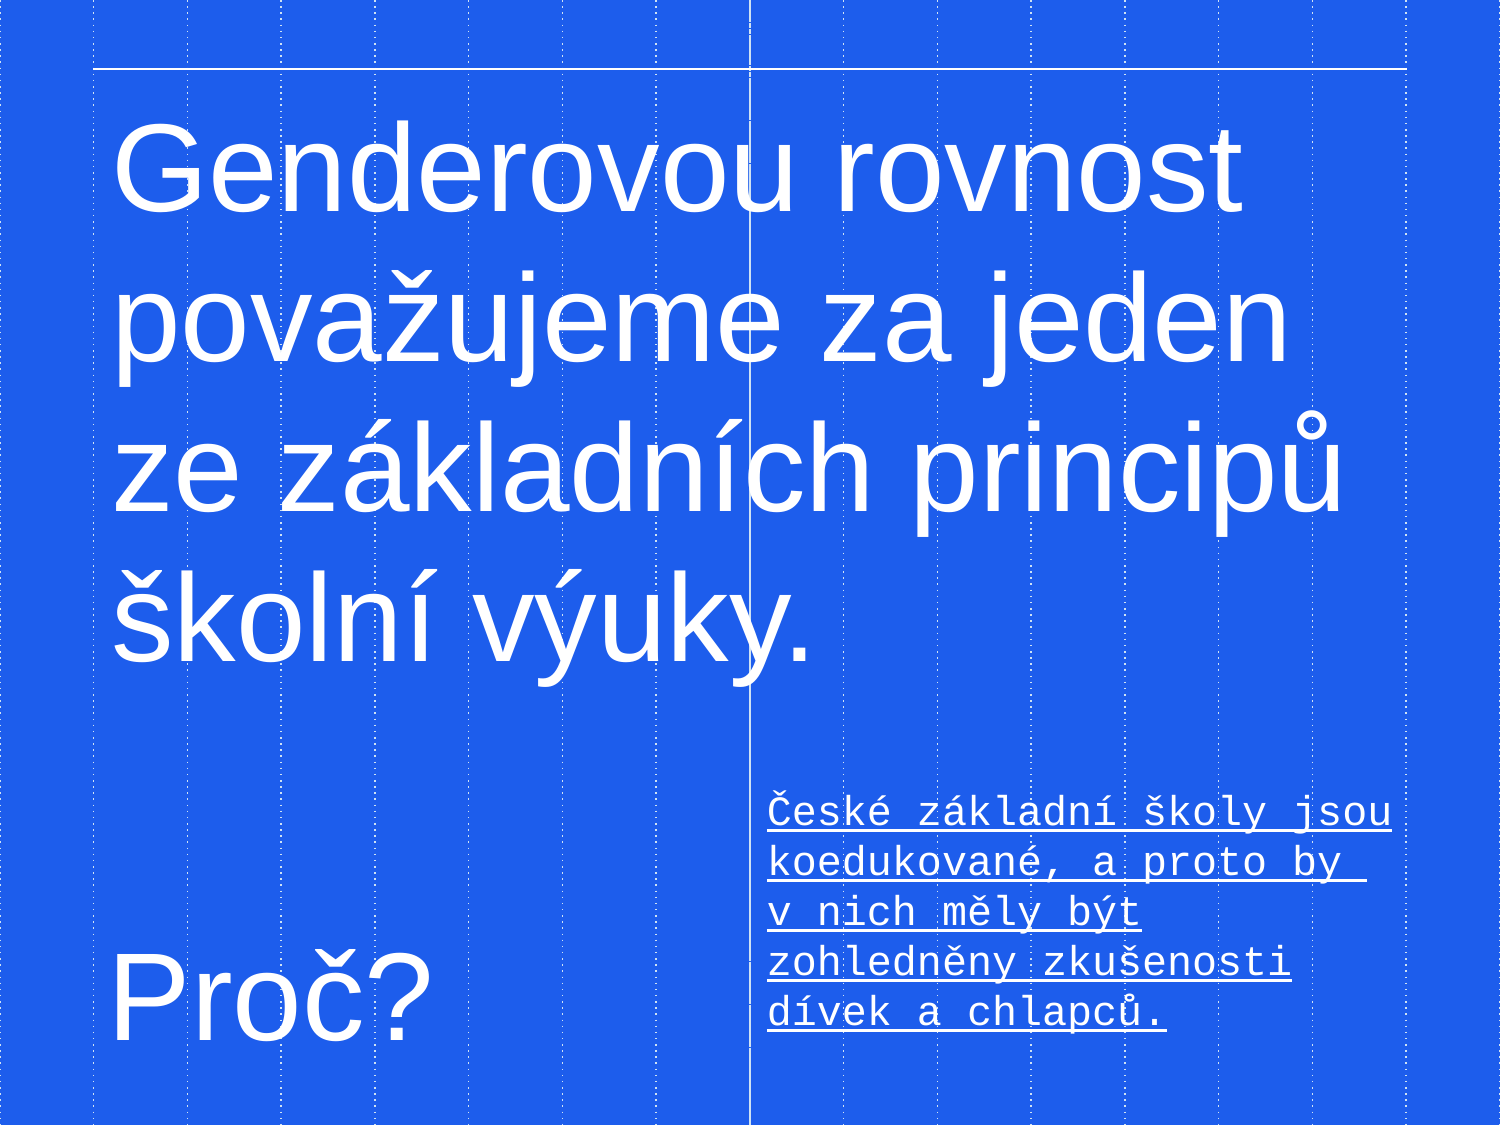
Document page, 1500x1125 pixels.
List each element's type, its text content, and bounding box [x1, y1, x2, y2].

text_box České základní školy jsou koedukované, a proto by v nich měly být zohledněny zkušenosti dívek a chlapců. [751, 776, 1408, 1049]
text_box Genderovou rovnost považujeme za jeden ze základních principů školní výuky. [96, 78, 1404, 692]
text_box Proč? [92, 822, 585, 1081]
